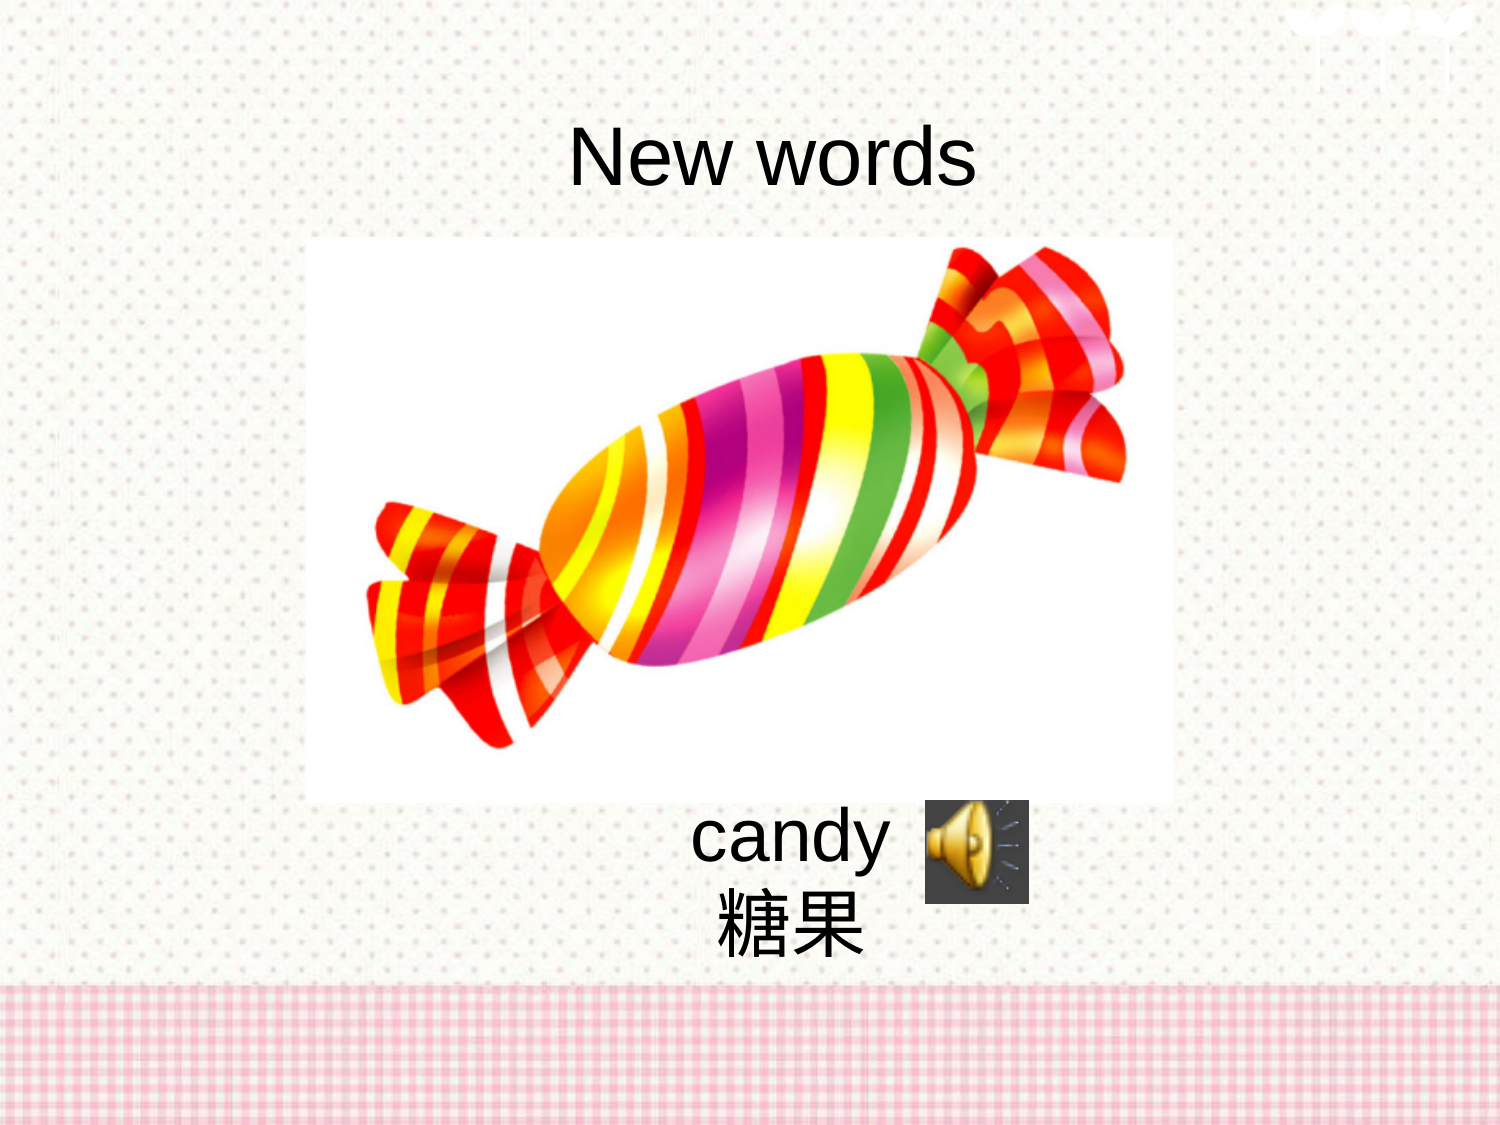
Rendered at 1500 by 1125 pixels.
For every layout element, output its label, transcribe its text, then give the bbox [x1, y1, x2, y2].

text_box candy 糖果 [426, 813, 1156, 975]
text_box New words [439, 94, 1107, 210]
picture [0, 0, 1500, 1125]
